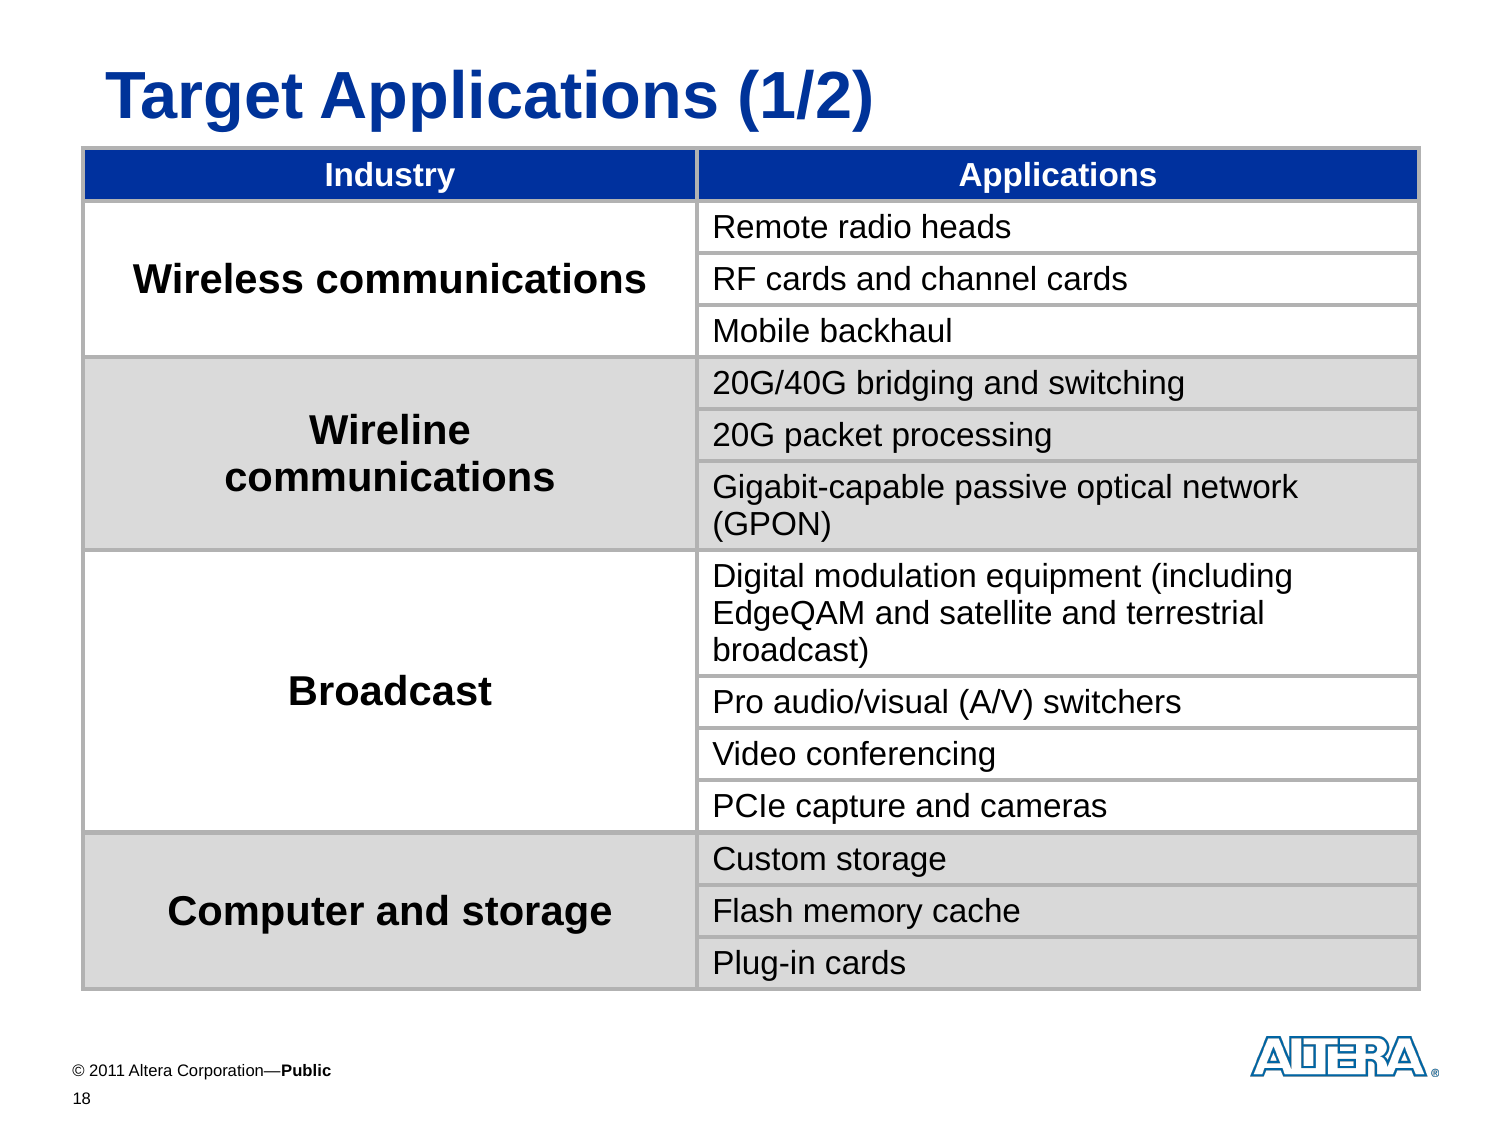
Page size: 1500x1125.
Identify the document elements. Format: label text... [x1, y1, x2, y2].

table_cell RF cards and channel cards [699, 255, 1417, 303]
table_cell Video conferencing [699, 730, 1417, 778]
table_cell Custom storage [699, 835, 1417, 883]
table_cell 20G packet processing [699, 411, 1417, 459]
table_cell Wireless communications [85, 203, 695, 355]
table_cell Flash memory cache [699, 887, 1417, 935]
table_cell PCIe capture and cameras [699, 782, 1417, 830]
title Target Applications (1/2) [89, 44, 1500, 195]
table_cell Remote radio heads [699, 203, 1417, 251]
table_cell Digital modulation equipment (including EdgeQAM and satellite and terrestrial broadcast) [699, 552, 1417, 674]
table_cell Mobile backhaul [699, 307, 1417, 355]
table_cell Broadcast [85, 552, 695, 830]
table_cell Computer and storage [85, 835, 695, 987]
table_cell 20G/40G bridging and switching [699, 359, 1417, 407]
table_cell Pro audio/visual (A/V) switchers [699, 678, 1417, 726]
slide_number 18 [57, 1080, 173, 1125]
table_cell Gigabit-capable passive optical network (GPON) [699, 463, 1417, 548]
table_header Industry [85, 150, 695, 199]
table_header Applications [699, 150, 1417, 199]
table_cell Plug-in cards [699, 939, 1417, 987]
picture [1250, 1036, 1439, 1077]
table_cell Wireline communications [85, 359, 695, 548]
